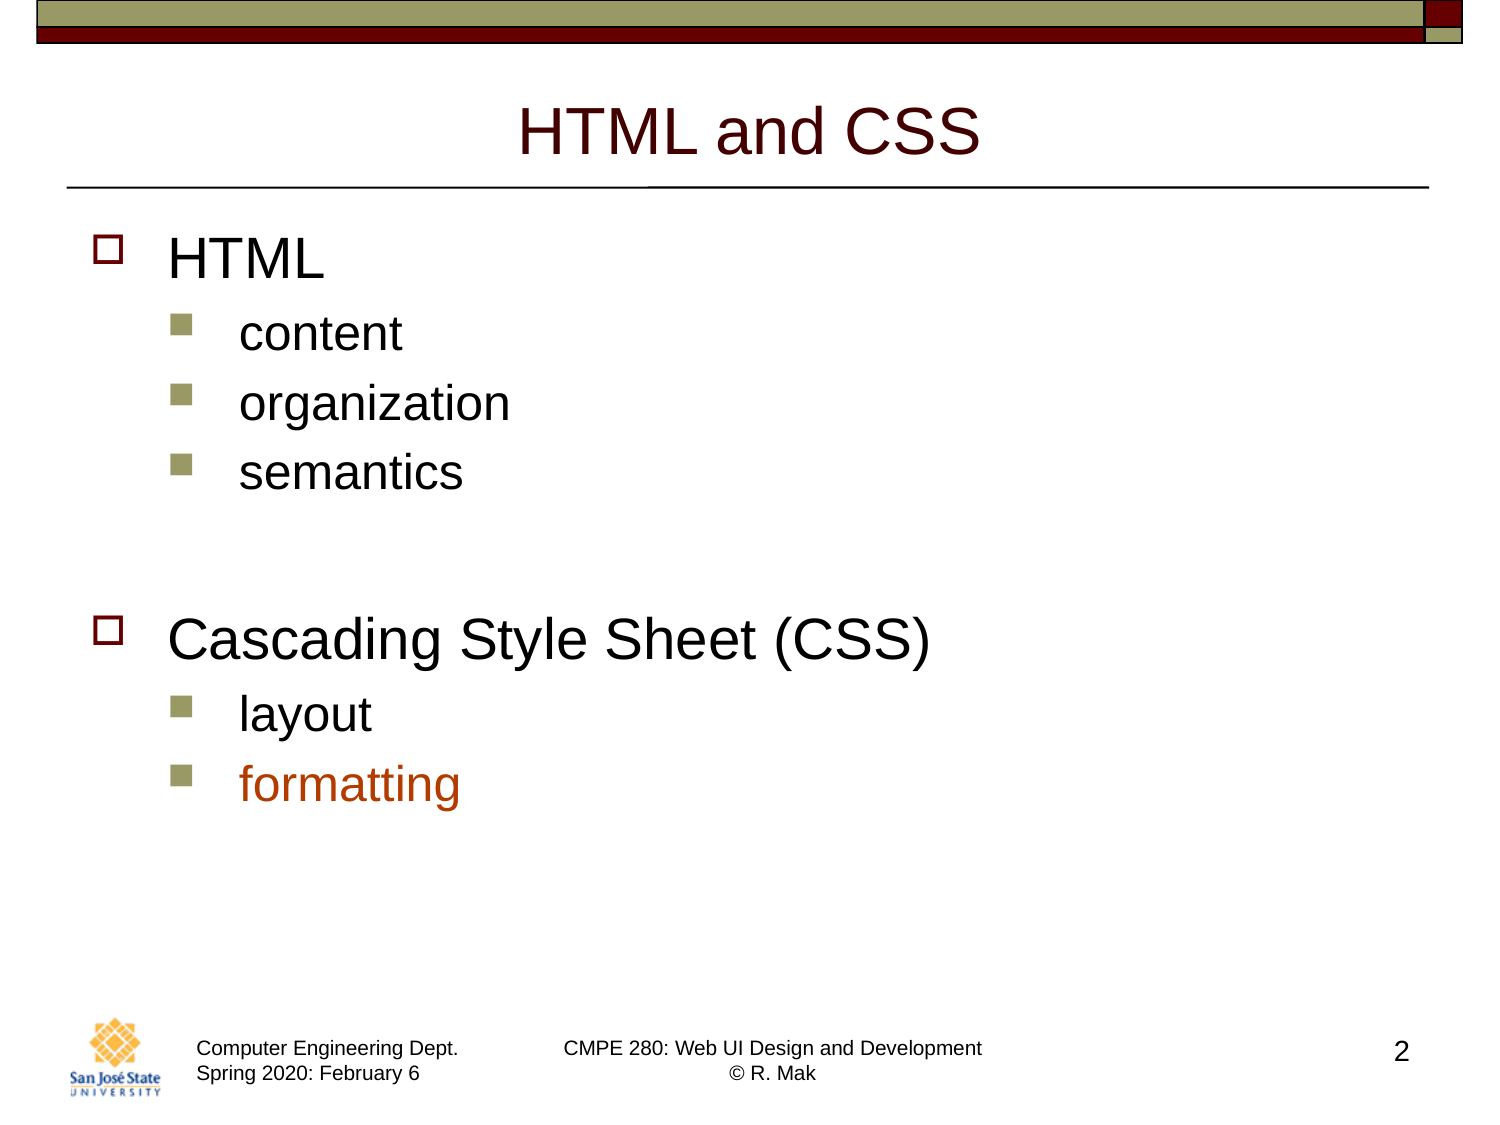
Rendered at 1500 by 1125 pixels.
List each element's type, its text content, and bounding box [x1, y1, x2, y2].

slide_number 2 [1335, 1025, 1425, 1100]
title HTML and CSS [75, 67, 1425, 175]
picture [60, 1012, 166, 1112]
list HTML content organization semantics Cascading Style Sheet (CSS) layout formatting [75, 212, 1425, 1006]
